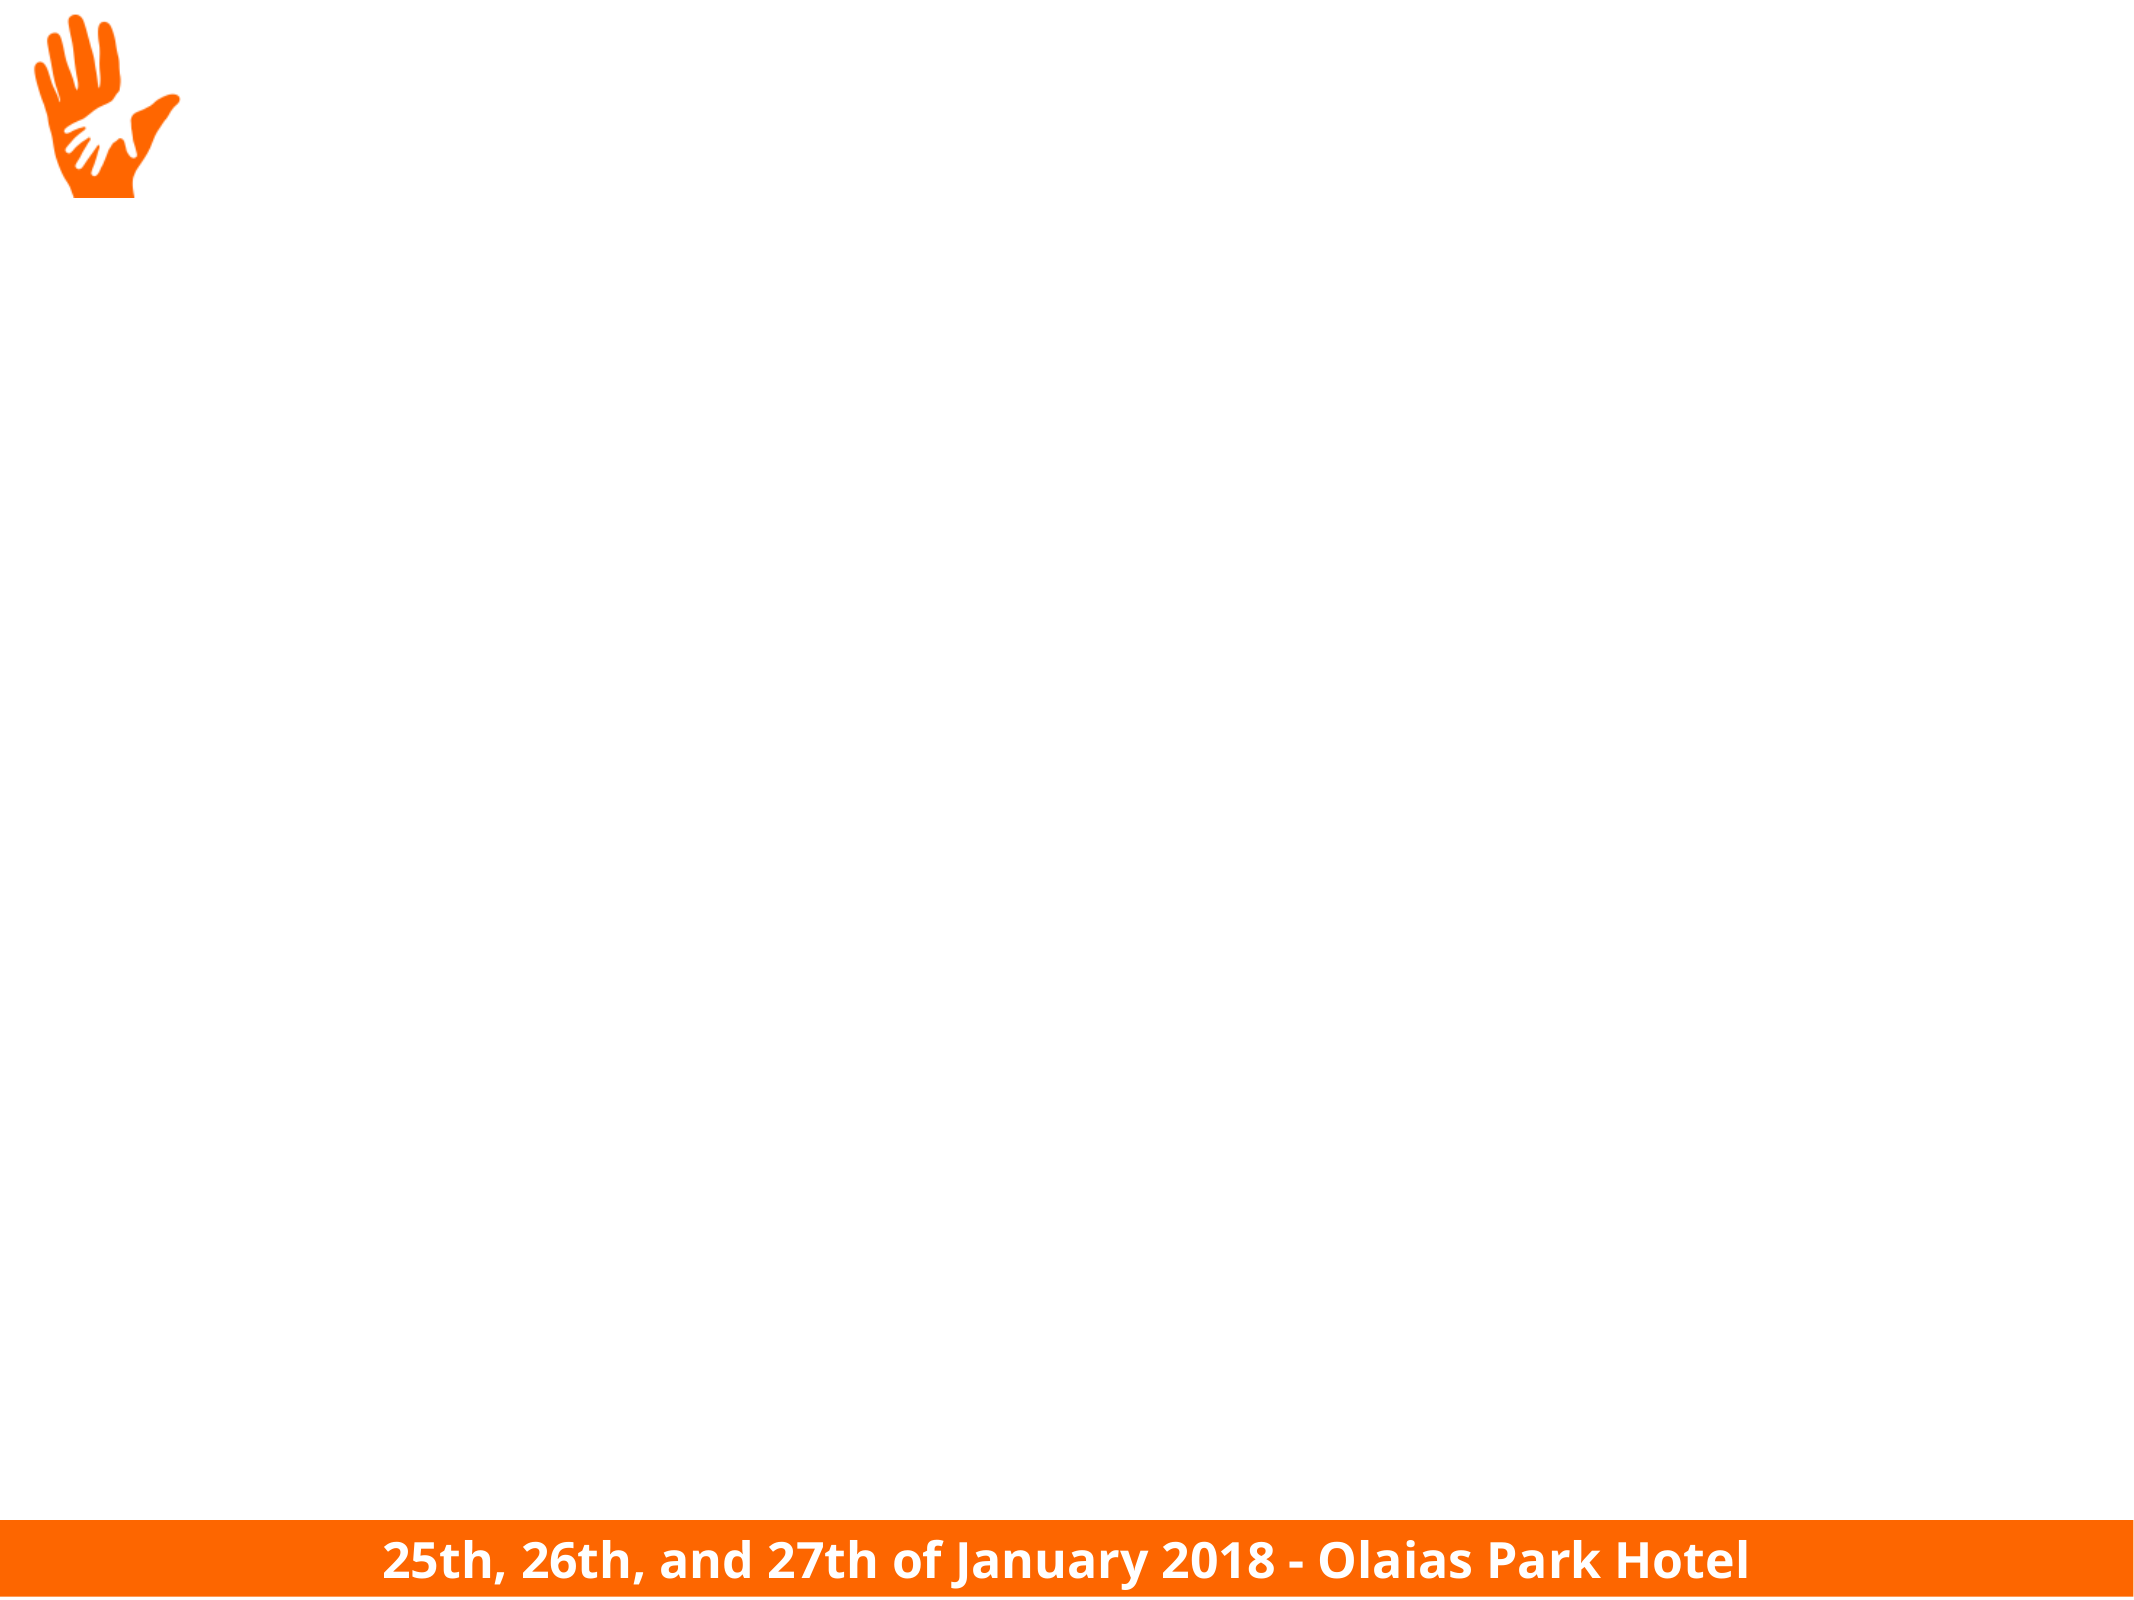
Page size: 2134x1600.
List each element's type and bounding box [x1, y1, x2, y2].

picture [11, 12, 197, 198]
